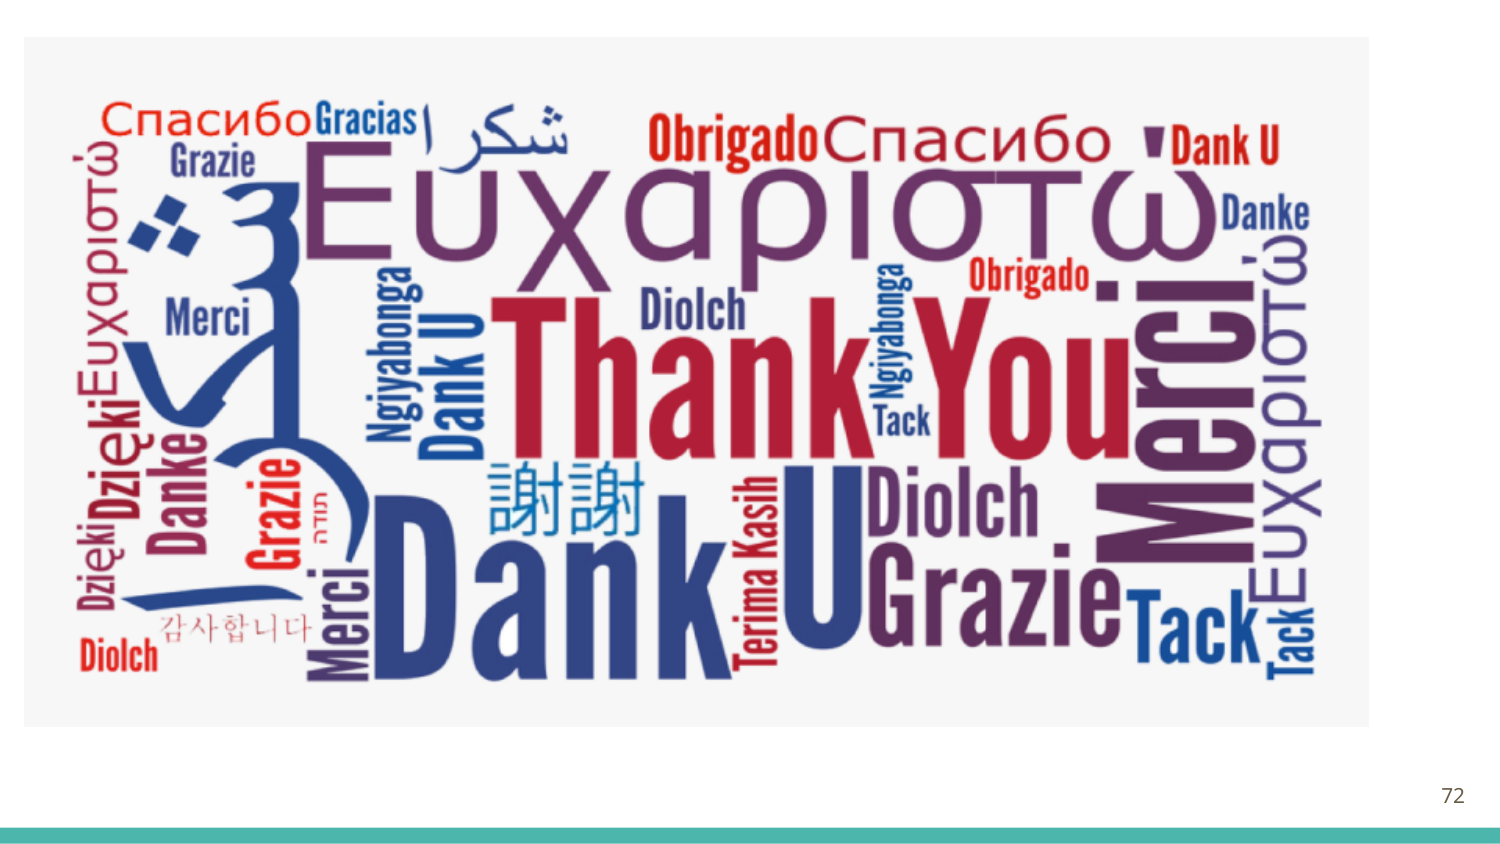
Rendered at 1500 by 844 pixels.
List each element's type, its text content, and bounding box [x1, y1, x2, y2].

picture [24, 37, 1369, 727]
slide_number ‹#› [1389, 764, 1480, 830]
